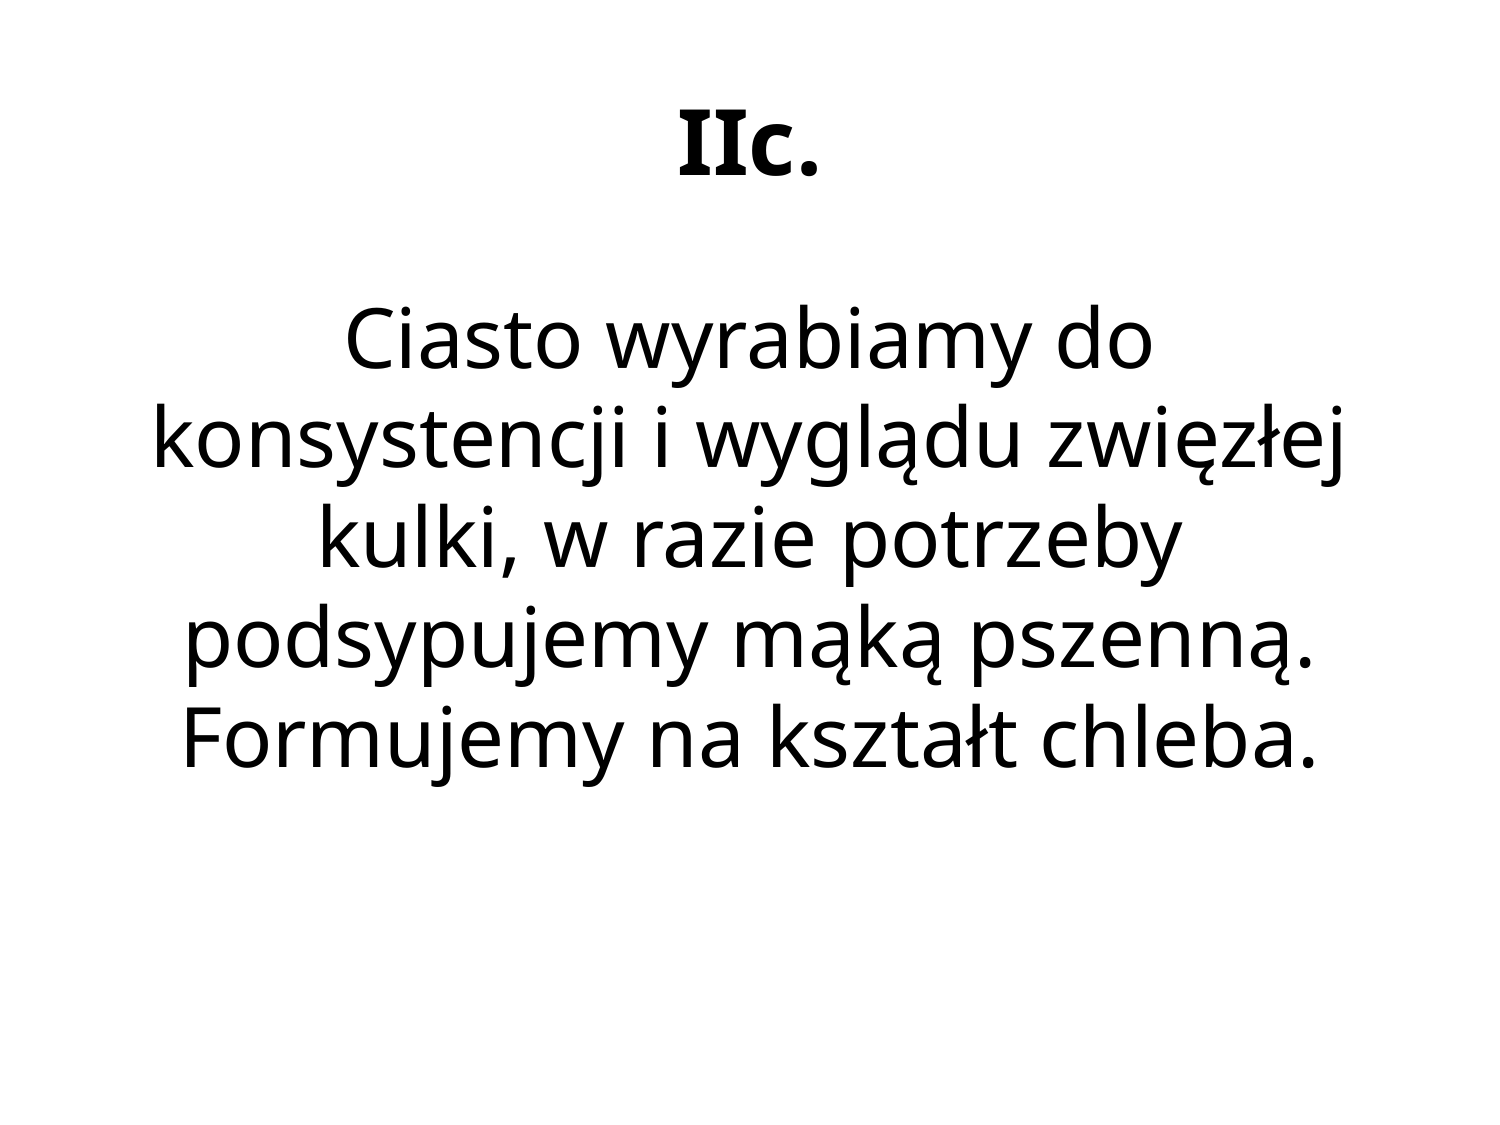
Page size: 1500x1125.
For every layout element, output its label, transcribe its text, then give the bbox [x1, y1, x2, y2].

list Ciasto wyrabiamy do konsystencji i wyglądu zwięzłej kulki, w razie potrzeby podsypujemy mąką pszenną. Formujemy na kształt chleba. [103, 277, 1397, 1014]
title IIc. [75, 45, 1425, 233]
